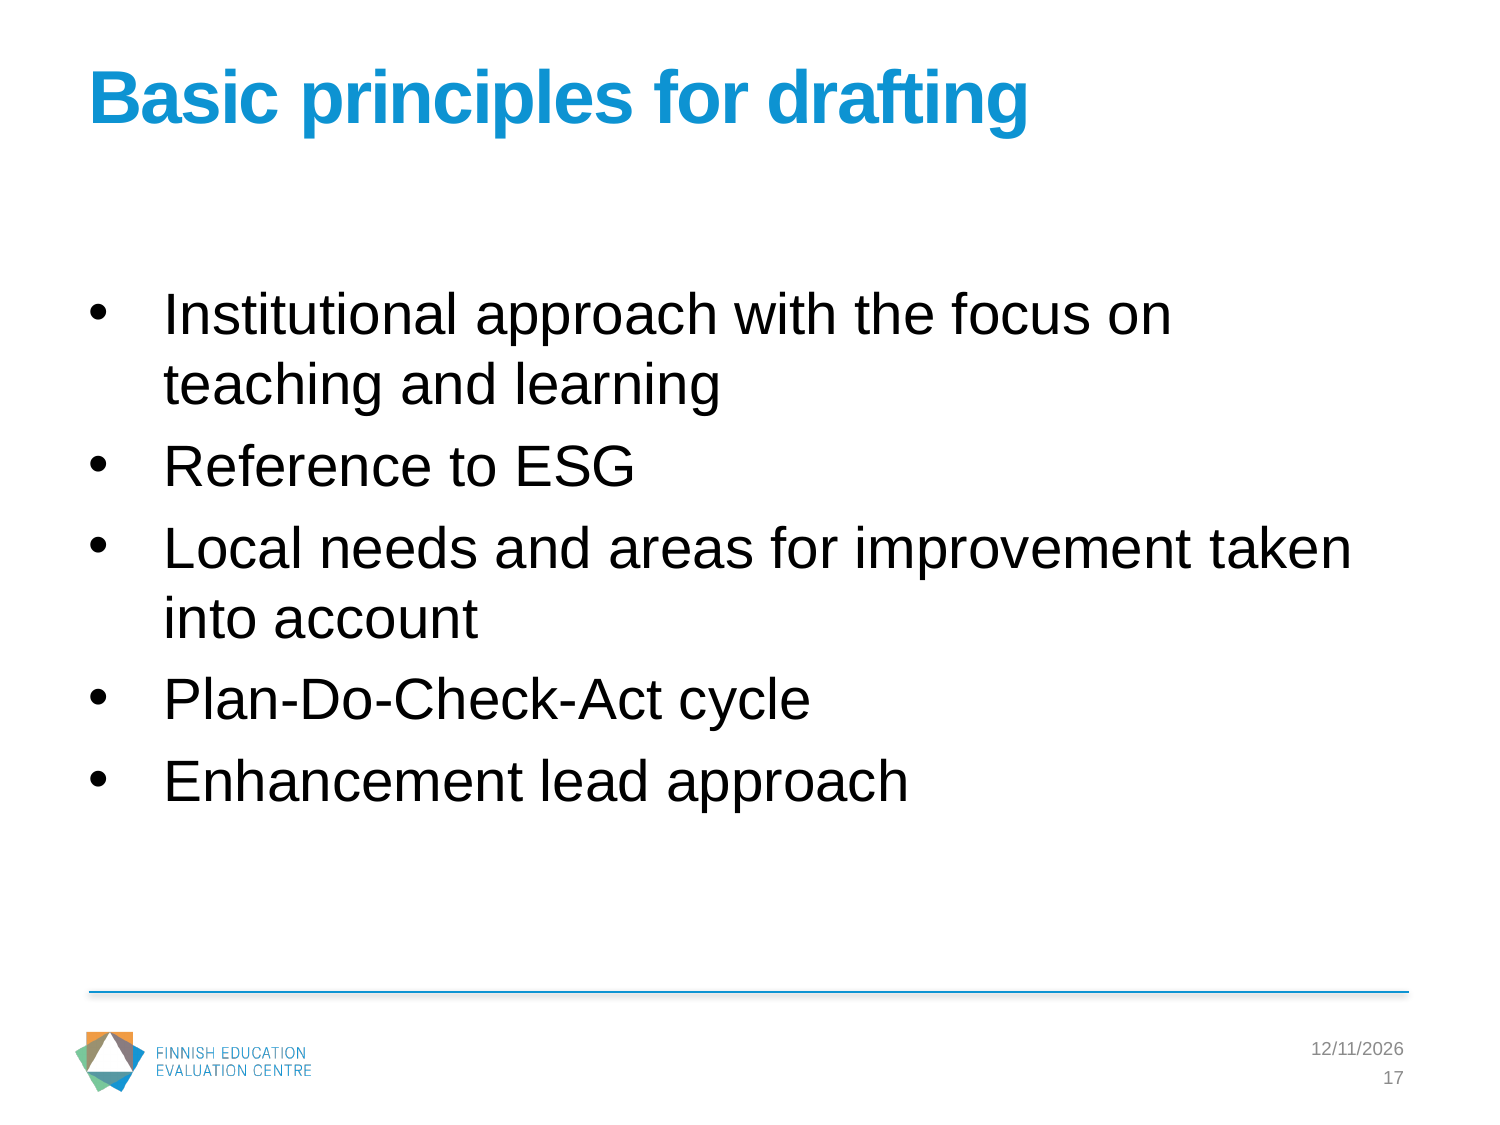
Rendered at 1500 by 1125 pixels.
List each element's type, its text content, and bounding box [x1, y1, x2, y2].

title Basic principles for drafting [88, 62, 1409, 259]
list Institutional approach with the focus on teaching and learning Reference to ESG Local needs and areas for improvement taken into account Plan-Do-Check-Act cycle Enhancement lead approach [88, 276, 1409, 974]
slide_number 17 [810, 1063, 1405, 1091]
picture [28, 991, 358, 1125]
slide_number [810, 1033, 1405, 1063]
